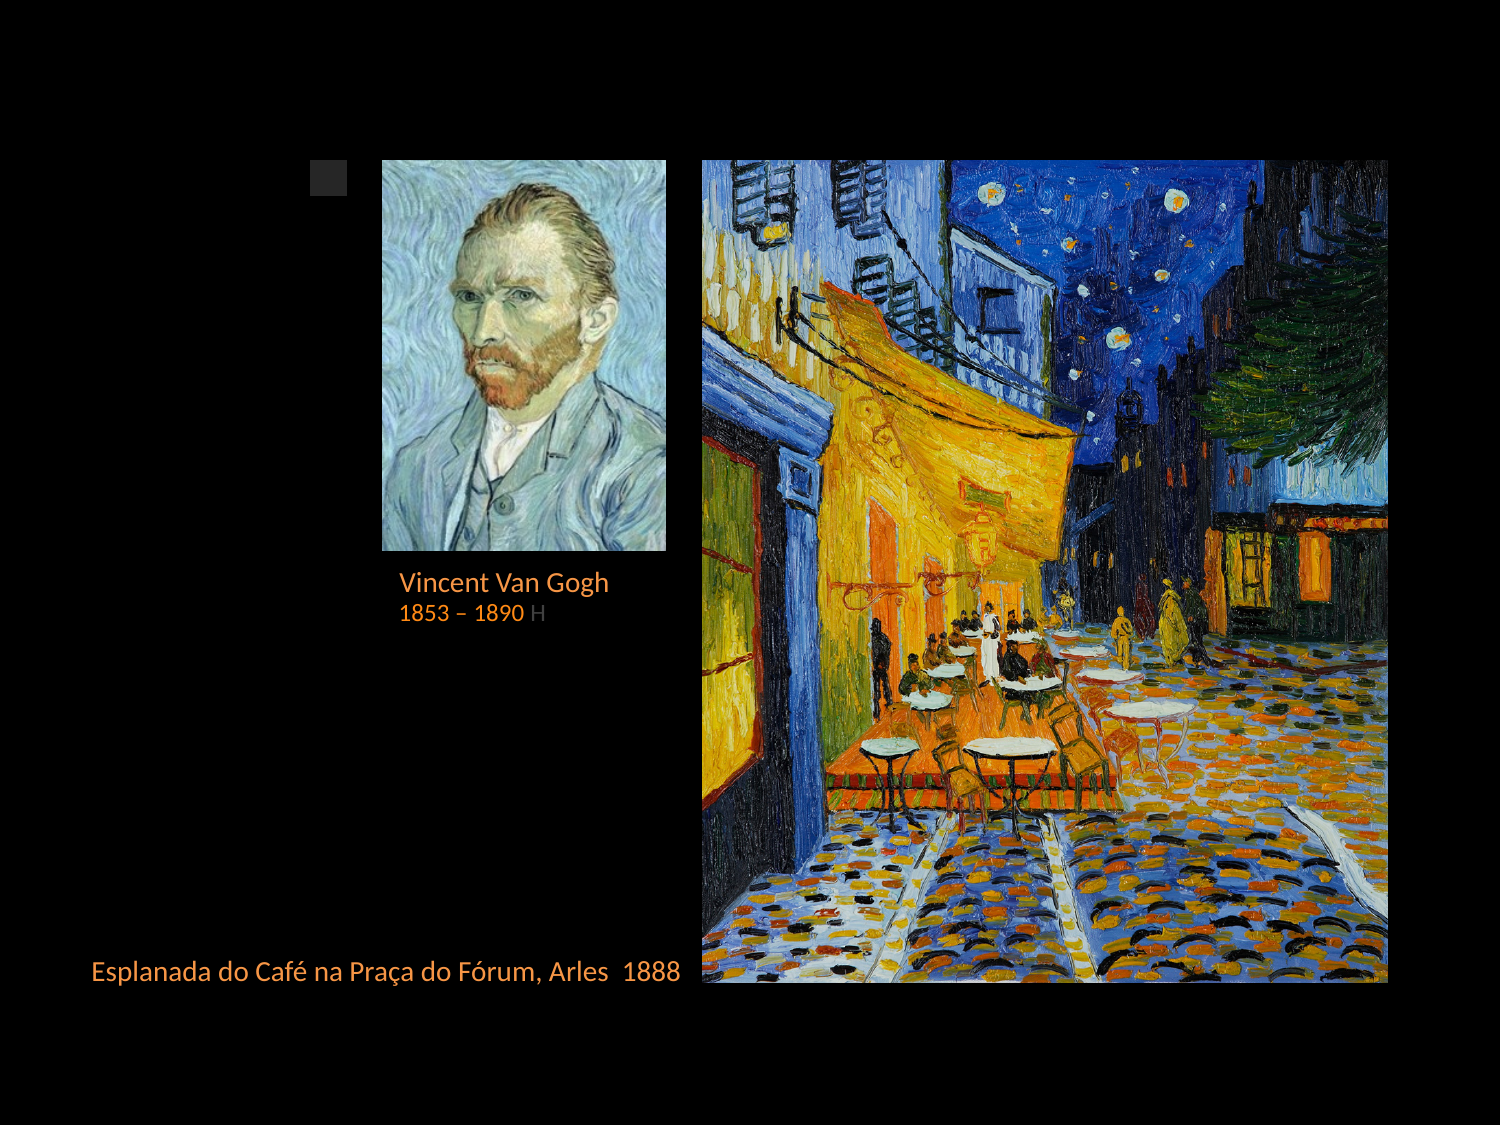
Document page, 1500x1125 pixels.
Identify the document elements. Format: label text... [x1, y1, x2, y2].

text_box 1853 – 1890 H [384, 588, 561, 634]
picture [702, 160, 1389, 983]
text_box Vincent Van Gogh [384, 557, 625, 606]
picture [310, 160, 347, 196]
picture [382, 160, 666, 551]
text_box Esplanada do Café na Praça do Fórum, Arles 1888 [76, 945, 703, 995]
